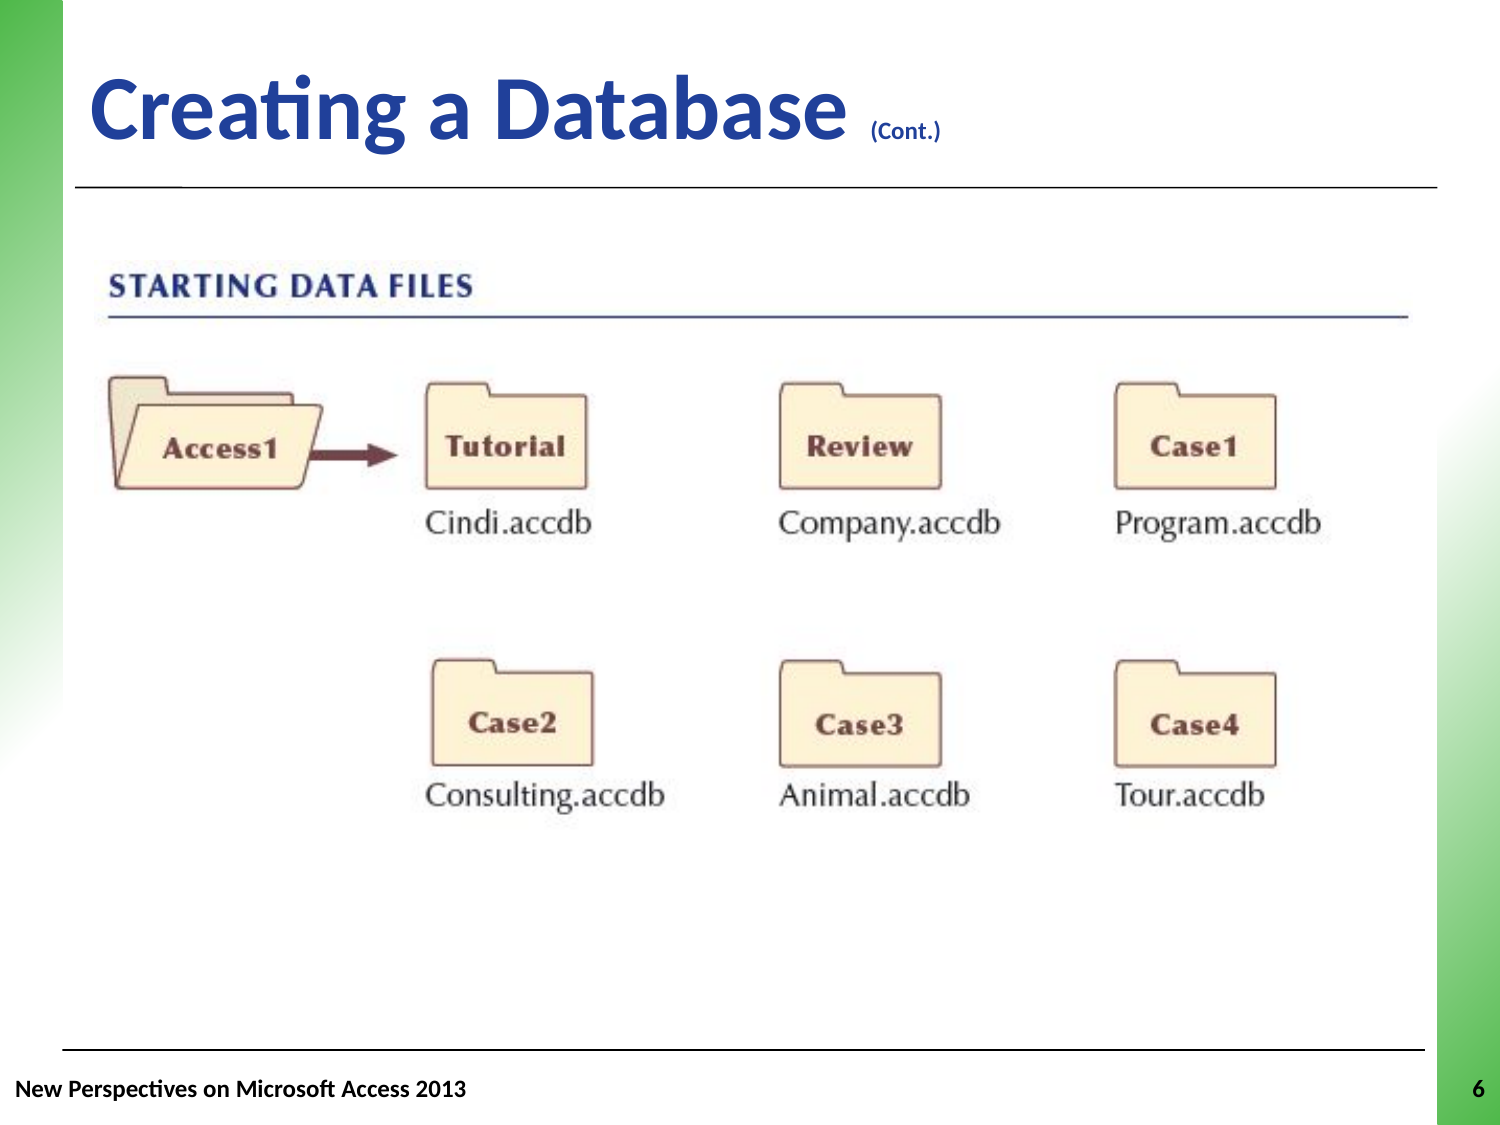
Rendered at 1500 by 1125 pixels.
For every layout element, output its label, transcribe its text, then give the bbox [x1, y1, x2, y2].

title Creating a Database (Cont.) [74, 24, 1438, 181]
picture [93, 260, 1413, 838]
slide_number 6 [1412, 1050, 1500, 1125]
footer New Perspectives on Microsoft Access 2013 [0, 1050, 1350, 1125]
